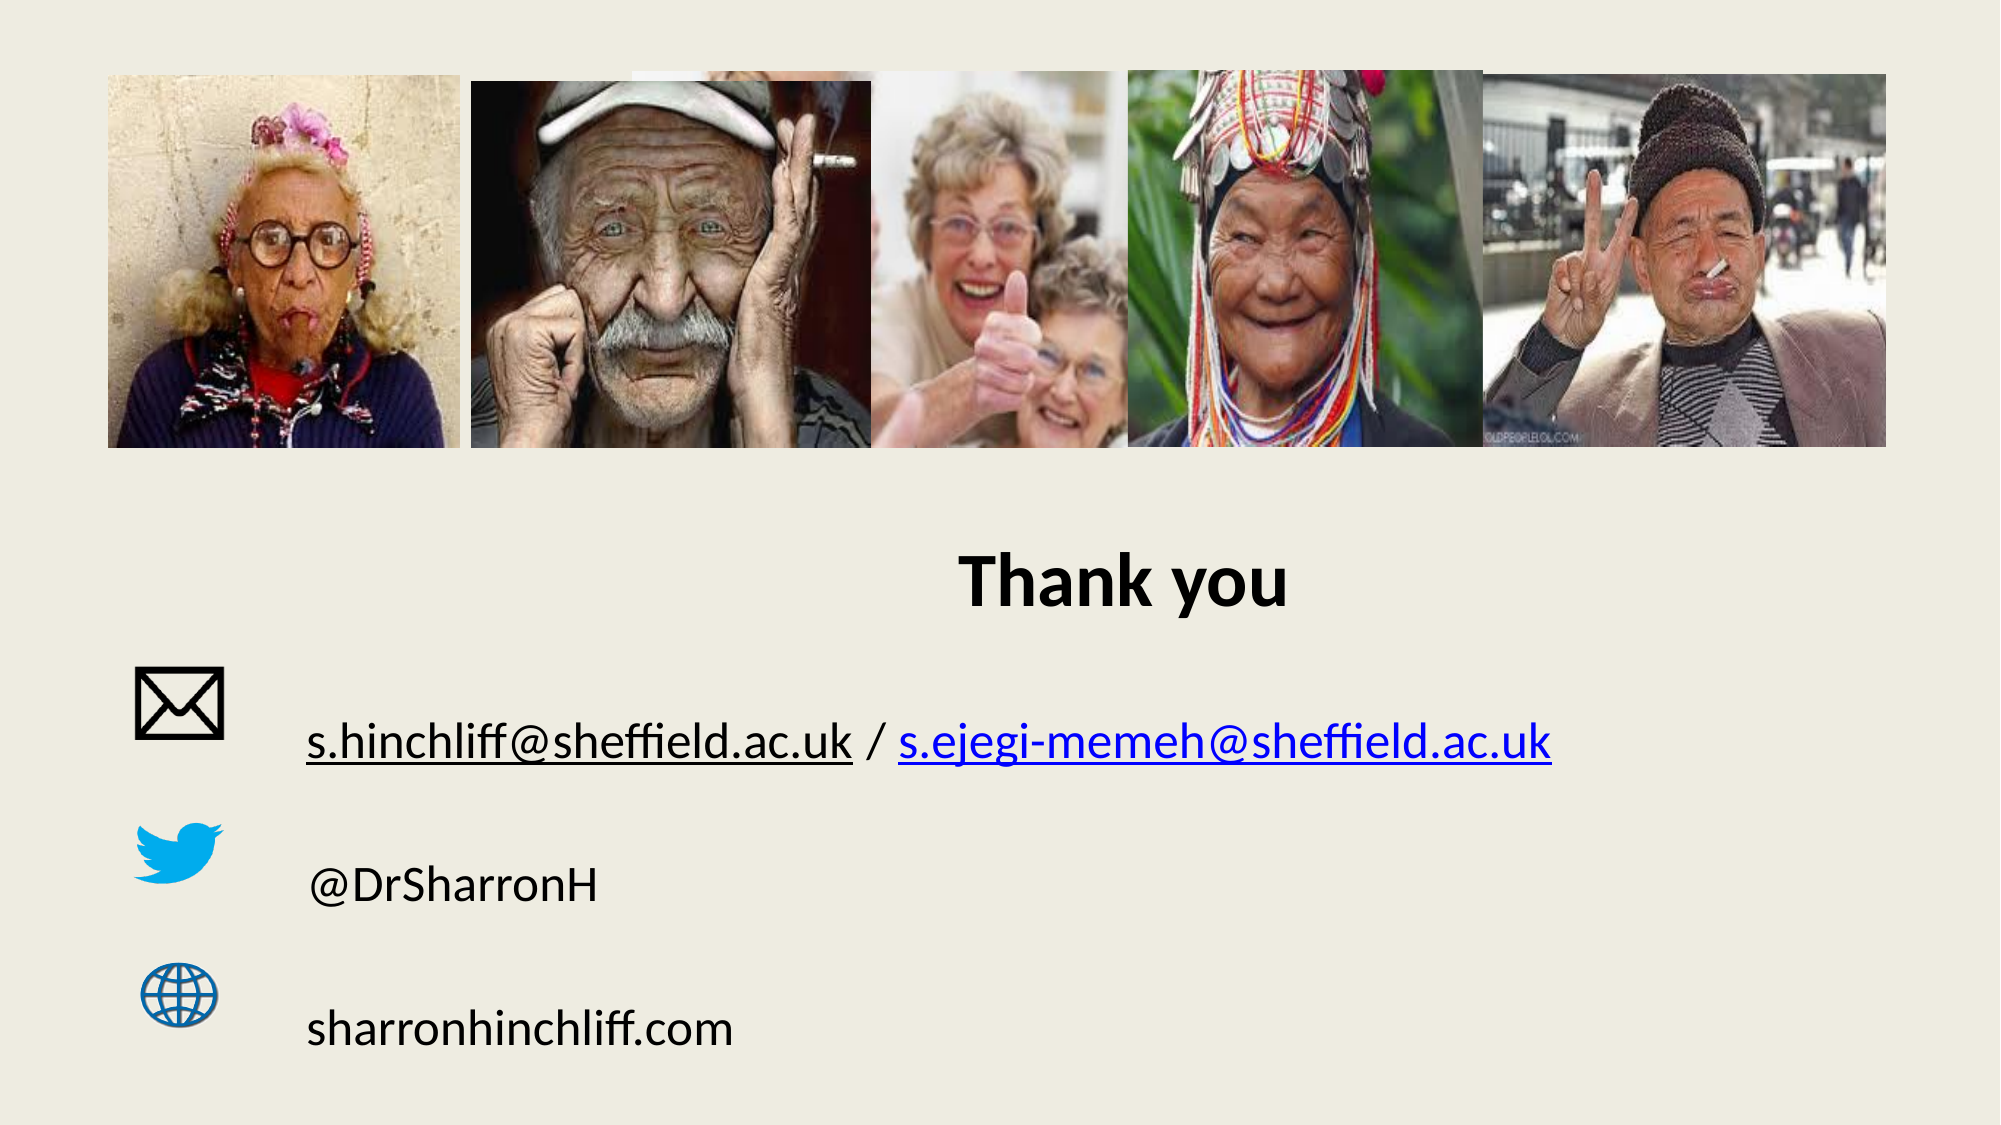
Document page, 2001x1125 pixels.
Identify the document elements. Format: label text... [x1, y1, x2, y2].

picture [134, 958, 223, 1030]
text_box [107, 70, 1887, 448]
picture [107, 625, 250, 781]
picture [122, 806, 236, 900]
list Thank you s.hinchliff@sheffield.ac.uk / s.ejegi-memeh@sheffield.ac.uk @DrSharronH sharronhinchliff.com [291, 489, 1957, 1071]
